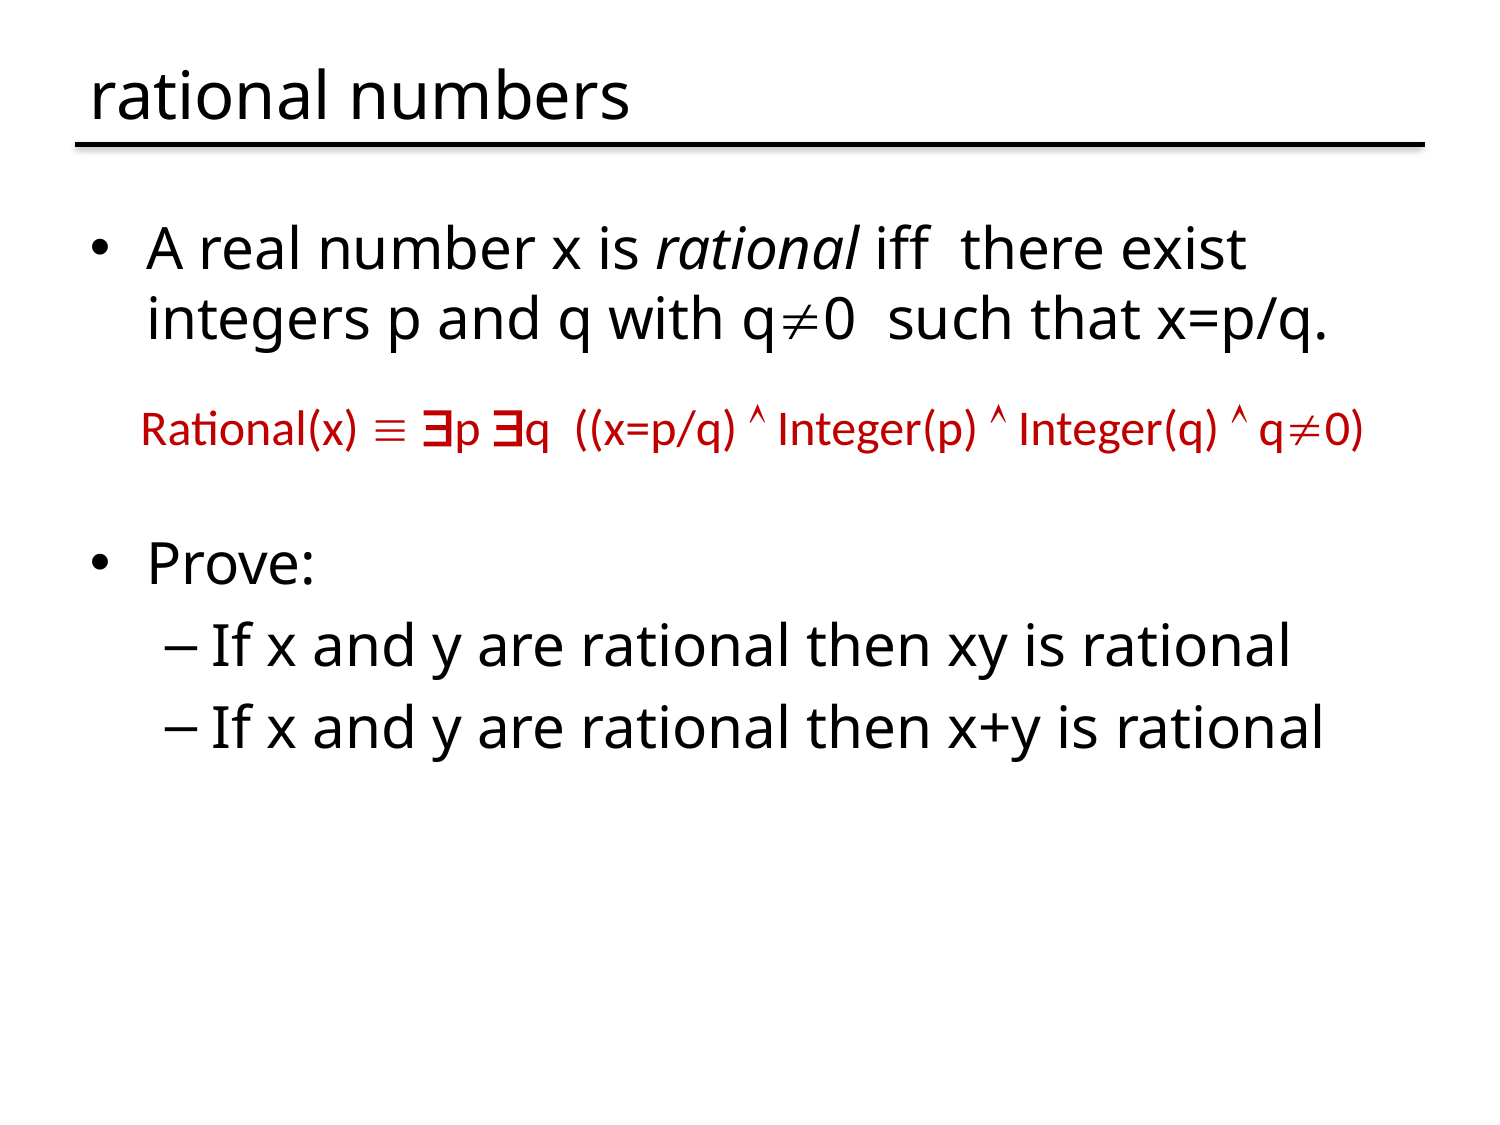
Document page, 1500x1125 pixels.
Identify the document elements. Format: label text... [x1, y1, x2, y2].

text_box Rational(x)  p q ((x=p/q)  Integer(p)  Integer(q)  q0) [125, 388, 1500, 463]
title rational numbers [75, 45, 1425, 145]
list A real number x is rational iff there exist integers p and q with q0 such that x=p/q. Prove: If x and y are rational then xy is rational If x and y are rational then x+y is rational [75, 204, 1425, 1048]
